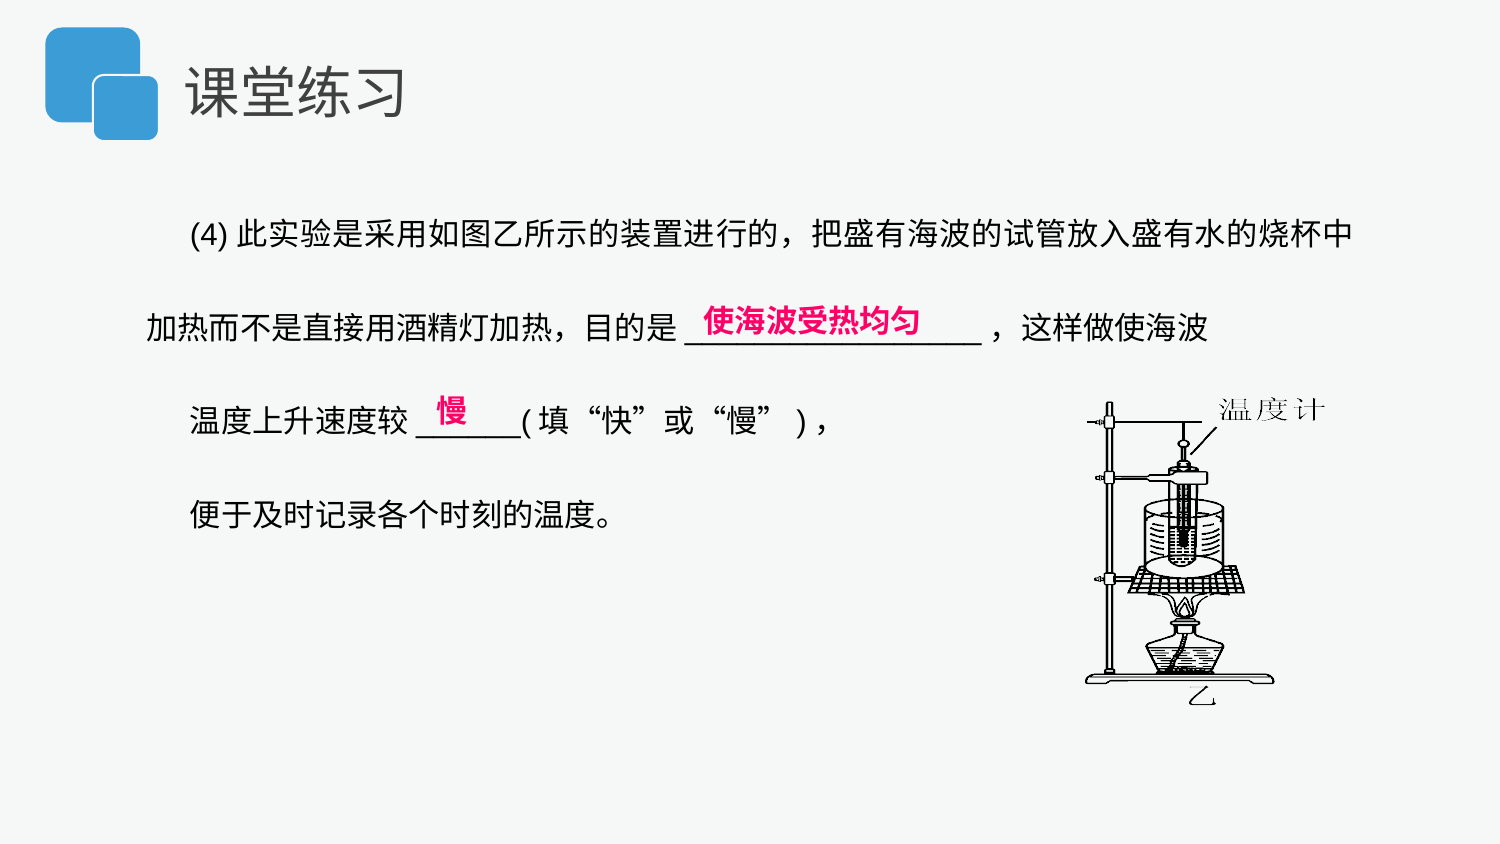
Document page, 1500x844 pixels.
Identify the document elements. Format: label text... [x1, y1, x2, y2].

text_box (4)此实验是采用如图乙所示的装置进行的，把盛有海波的试管放入盛有水的烧杯中加热而不是直接用酒精灯加热，目的是_________________，这样做使海波 温度上升速度较______(填“快”或“慢”)， 便于及时记录各个时刻的温度。 [134, 152, 1365, 539]
text_box 使海波受热均匀 [692, 296, 934, 345]
text_box 课堂练习 [172, 51, 572, 130]
text_box 慢 [425, 385, 480, 435]
picture [1085, 397, 1325, 707]
